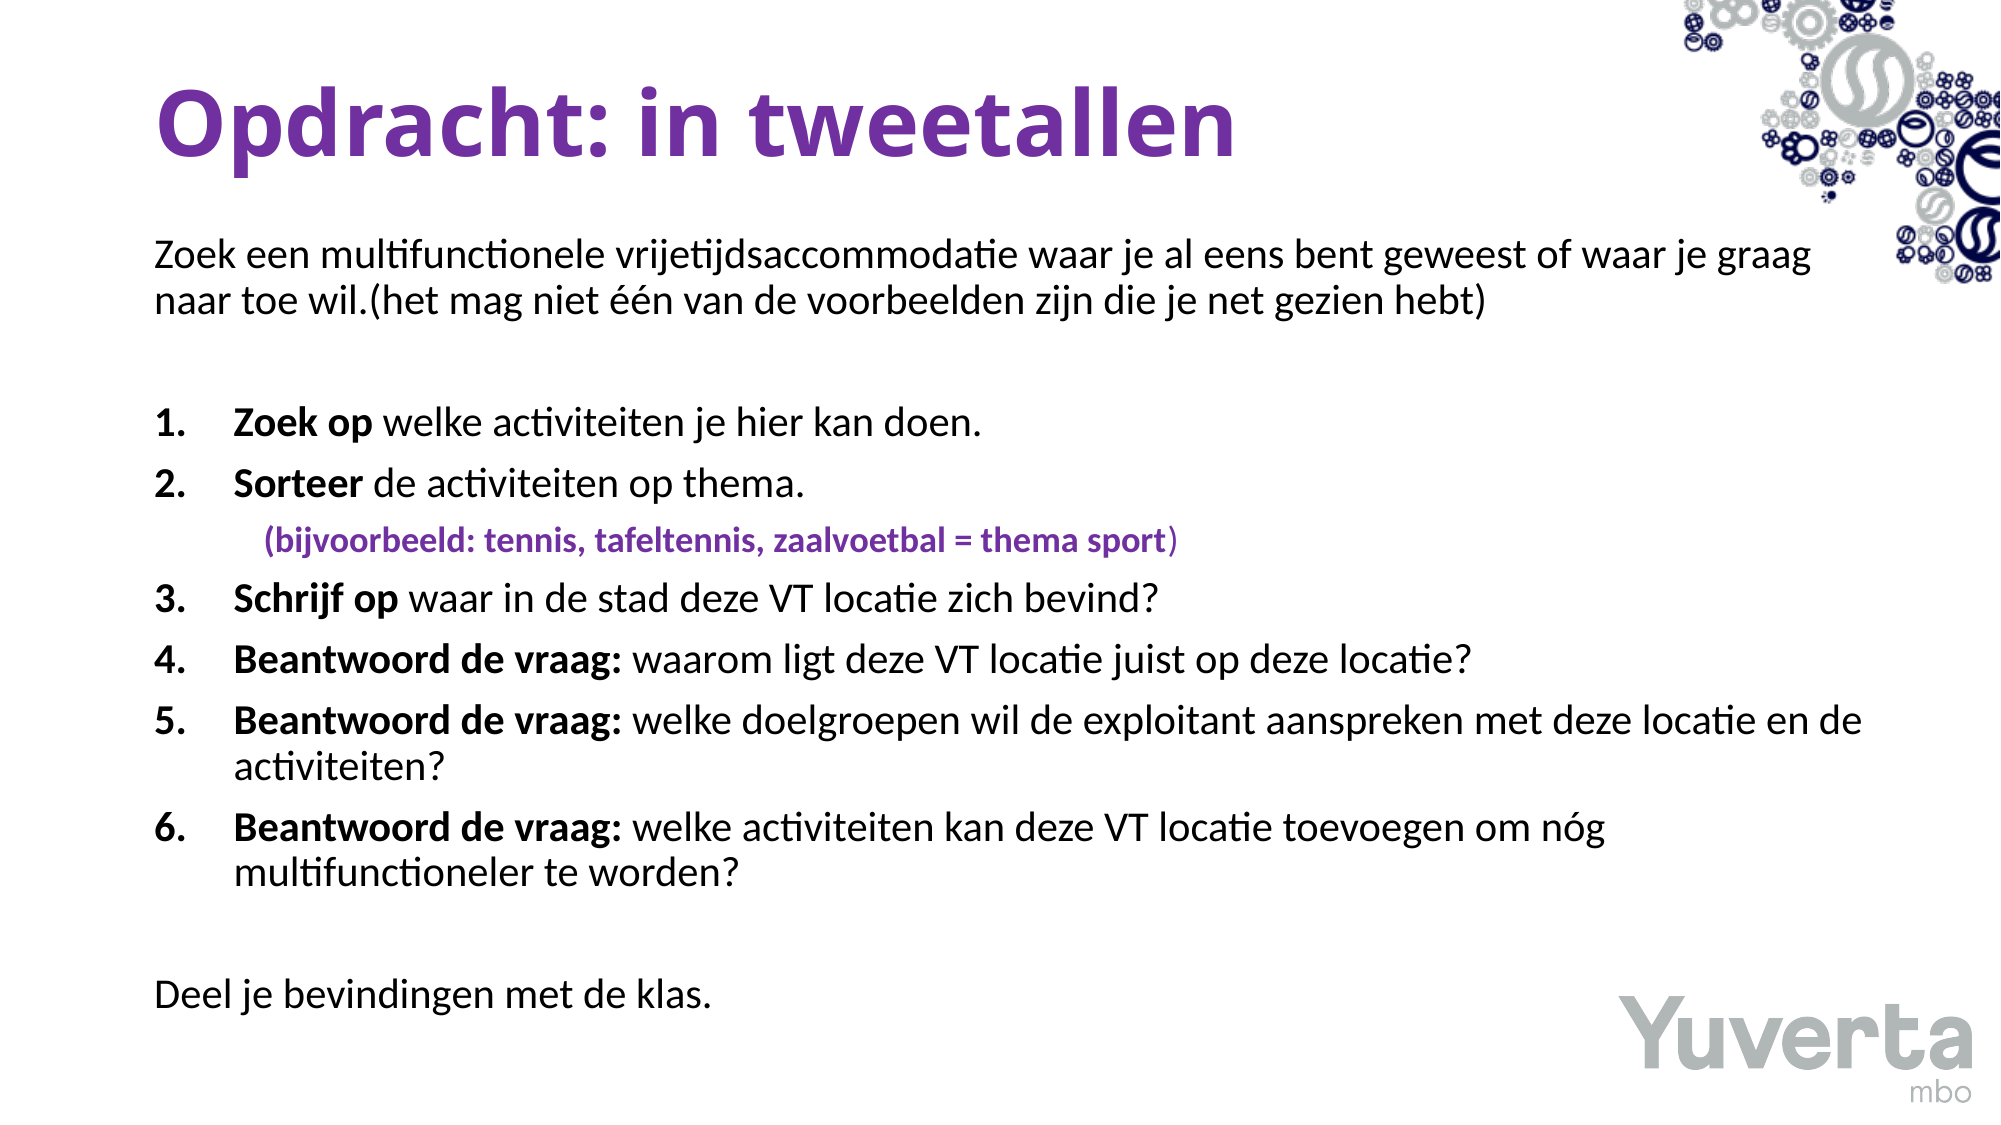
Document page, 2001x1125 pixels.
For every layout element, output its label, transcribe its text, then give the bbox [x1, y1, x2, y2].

picture [0, 0, 2000, 1125]
list Zoek een multifunctionele vrijetijdsaccommodatie waar je al eens bent geweest of waar je graag naar toe wil.(het mag niet één van de voorbeelden zijn die je net gezien hebt) Zoek op welke activiteiten je hier kan doen. Sorteer de activiteiten op thema. (bijvoorbeeld: tennis, tafeltennis, zaalvoetbal = thema sport) Schrijf op waar in de stad deze VT locatie zich bevind? Beantwoord de vraag: waarom ligt deze VT locatie juist op deze locatie? Beantwoord de vraag: welke doelgroepen wil de exploitant aanspreken met deze locatie en de activiteiten? Beantwoord de vraag: welke activiteiten kan deze VT locatie toevoegen om nóg multifunctioneler te worden? Deel je bevindingen met de klas. [139, 224, 1907, 1033]
title Opdracht: in tweetallen [139, 74, 1360, 181]
